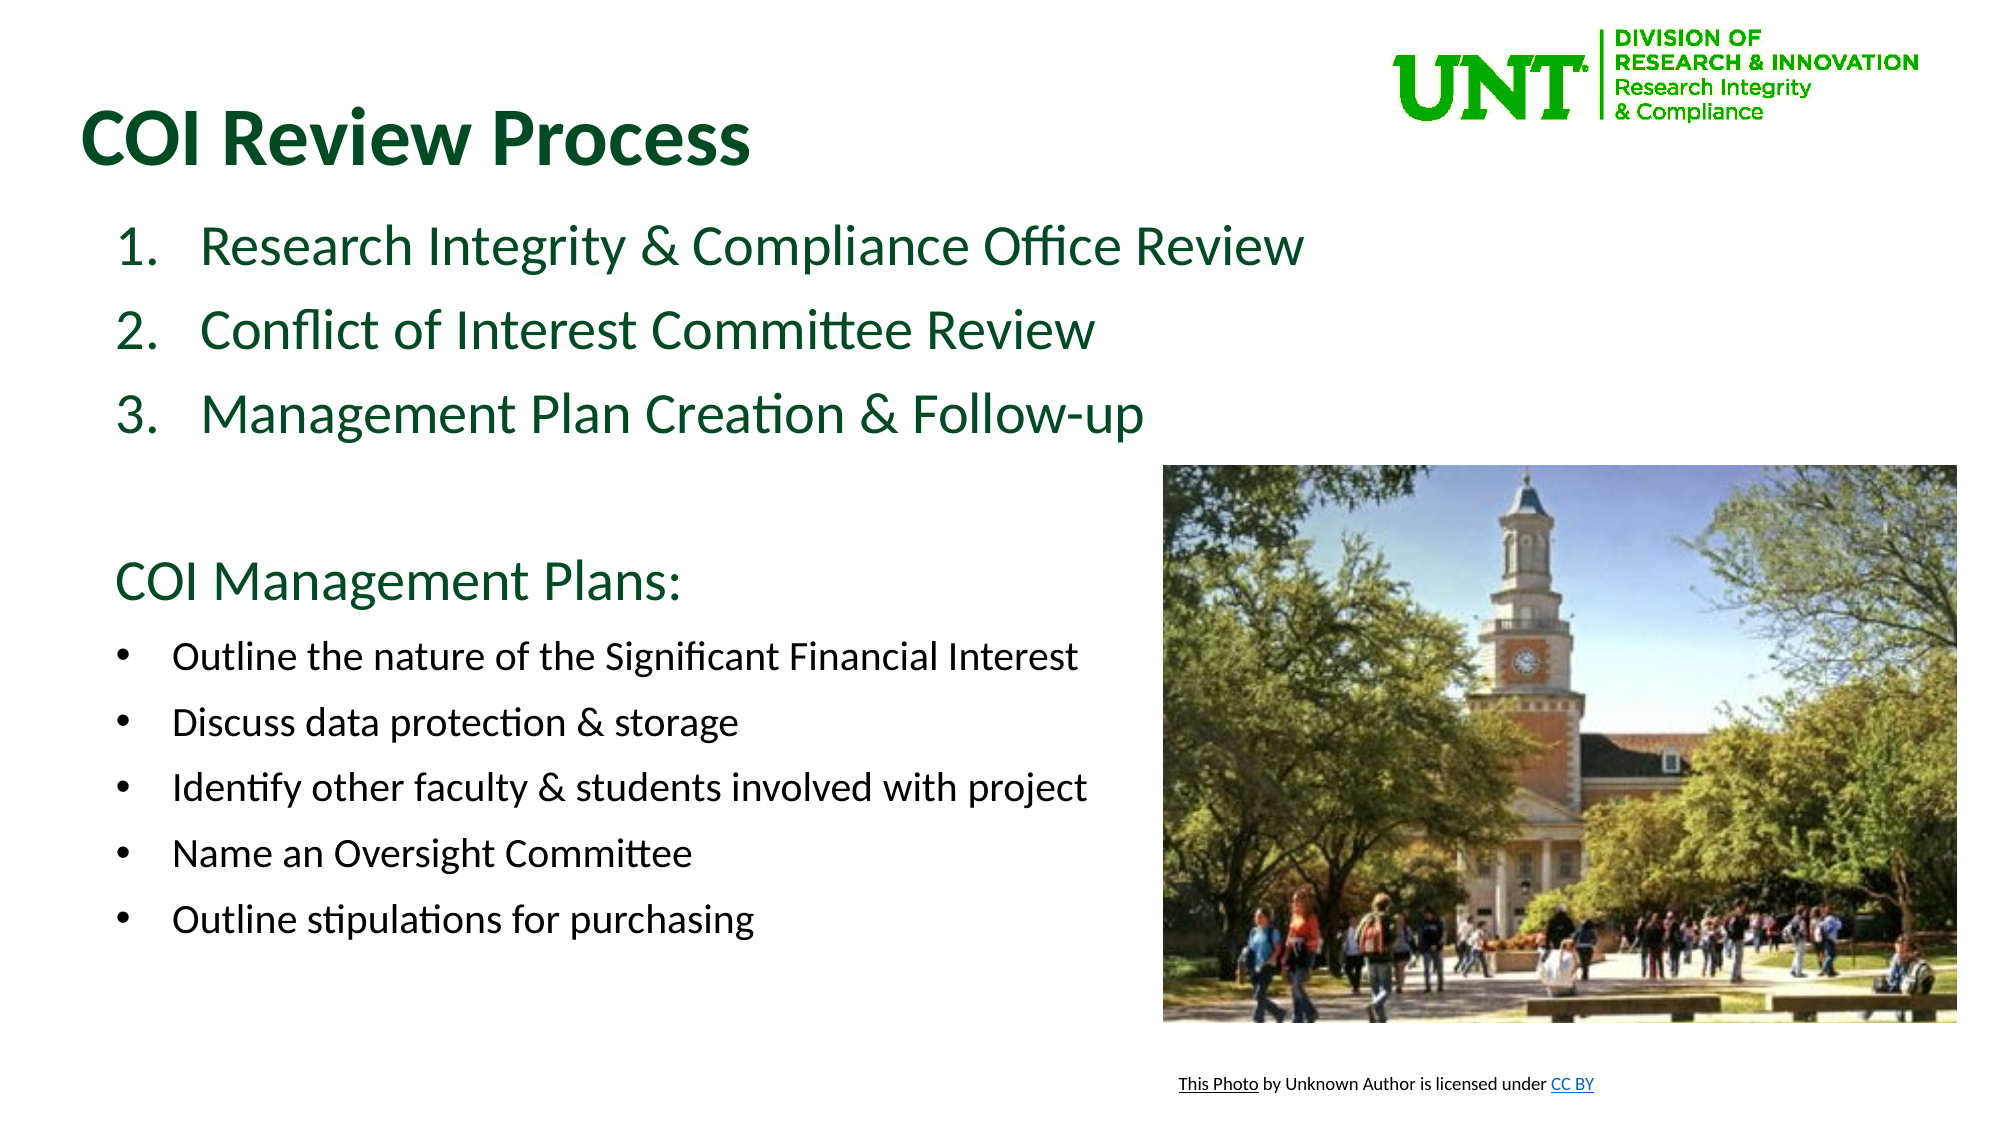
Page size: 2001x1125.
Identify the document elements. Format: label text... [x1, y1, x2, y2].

list Research Integrity & Compliance Office Review Conflict of Interest Committee Review Management Plan Creation & Follow-up COI Management Plans: Outline the nature of the Significant Financial Interest Discuss data protection & storage Identify other faculty & students involved with project Name an Oversight Committee Outline stipulations for purchasing [101, 207, 1393, 1023]
picture [1312, 0, 2000, 150]
list COI Review Process [66, 86, 1321, 230]
picture [1163, 465, 1957, 1023]
text_box This Photo by Unknown Author is licensed under CC BY [1163, 1064, 1957, 1102]
